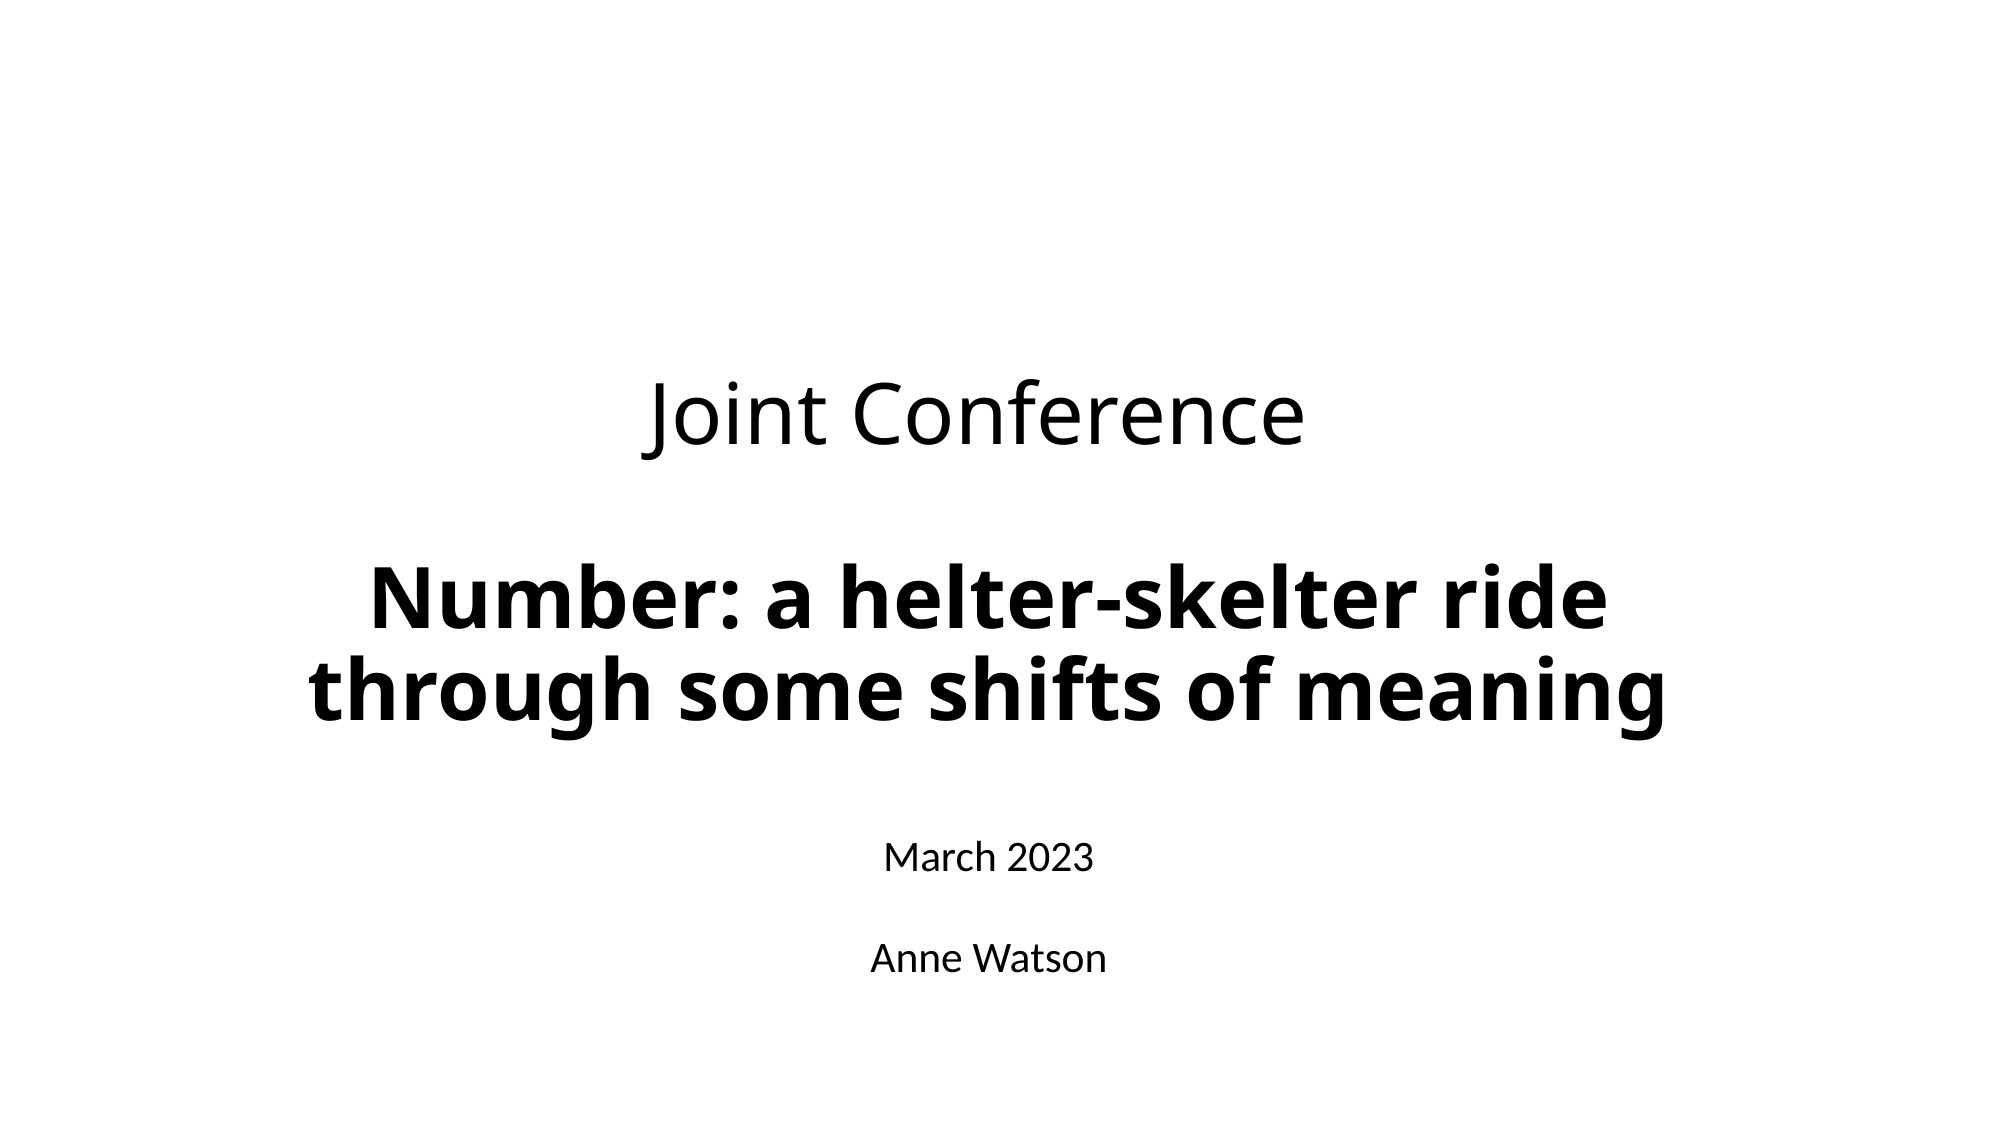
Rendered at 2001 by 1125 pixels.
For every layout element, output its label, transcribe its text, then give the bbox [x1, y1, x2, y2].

title Joint Conference Number: a helter-skelter ride through some shifts of meaning [238, 354, 1739, 746]
subtitle March 2023 Anne Watson [238, 821, 1739, 1093]
